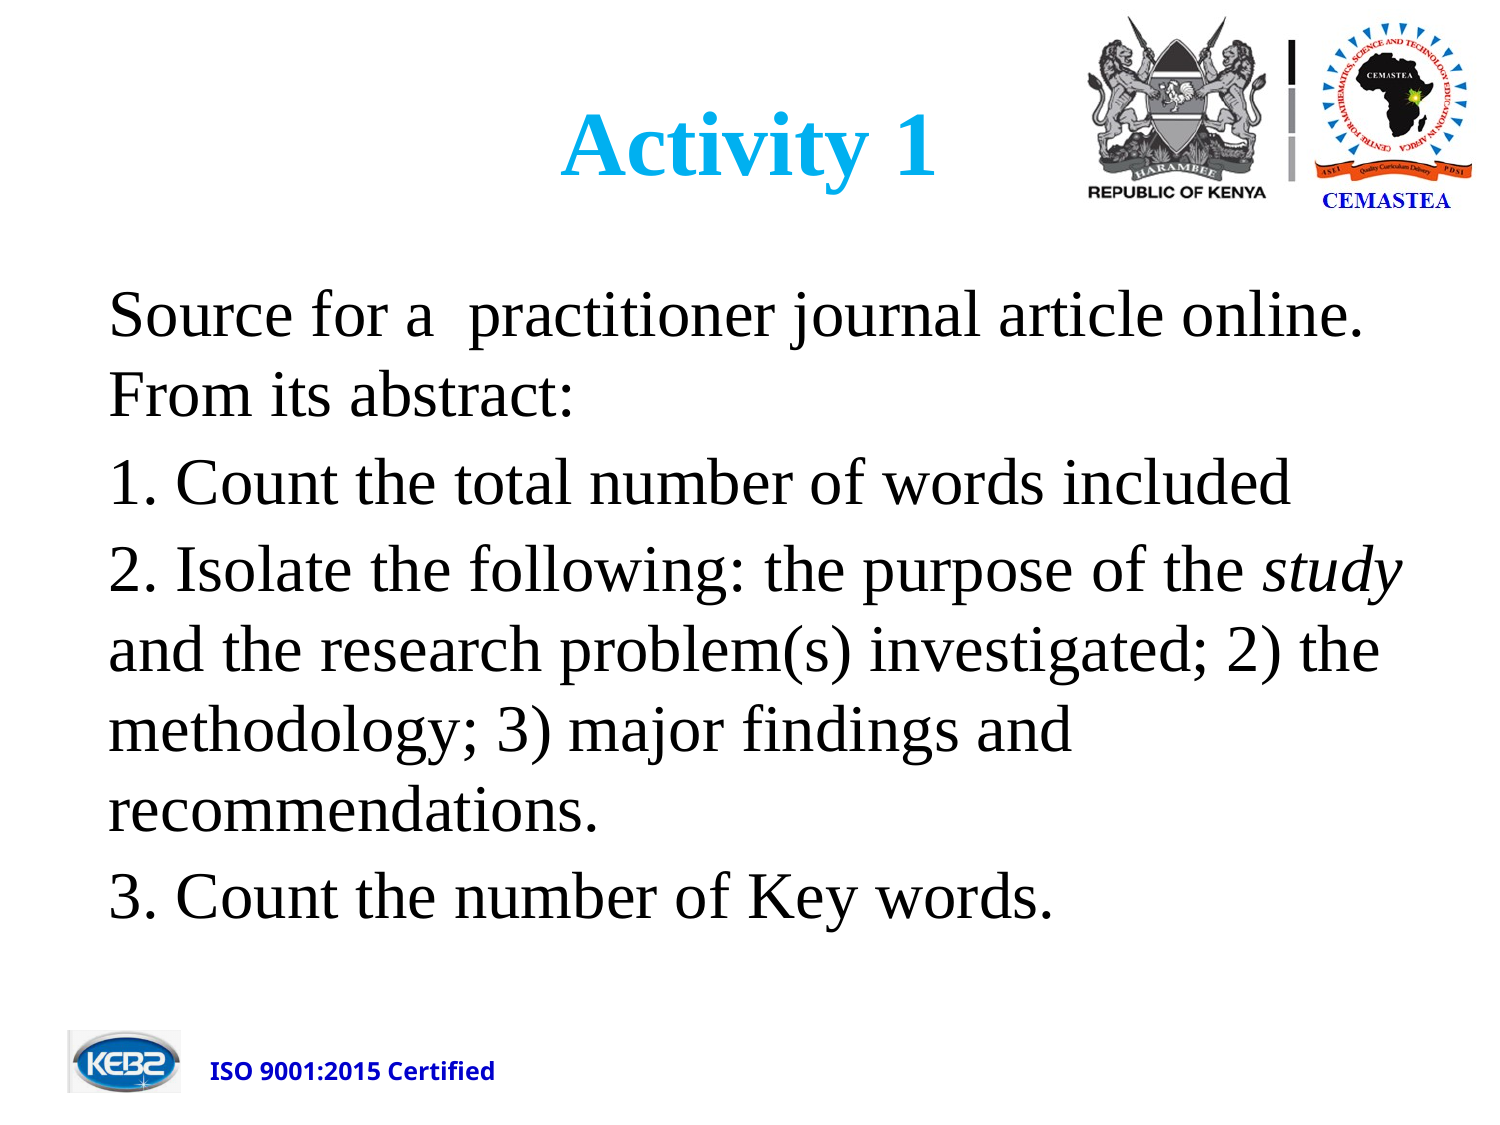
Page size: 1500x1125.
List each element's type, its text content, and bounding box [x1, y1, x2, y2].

list Source for a practitioner journal article online. From its abstract: 1. Count the total number of words included 2. Isolate the following: the purpose of the study and the research problem(s) investigated; 2) the methodology; 3) major findings and recommendations. 3. Count the number of Key words. [75, 262, 1425, 1005]
picture [67, 1030, 181, 1093]
title Activity 1 [75, 45, 1425, 233]
picture [1059, 9, 1500, 225]
